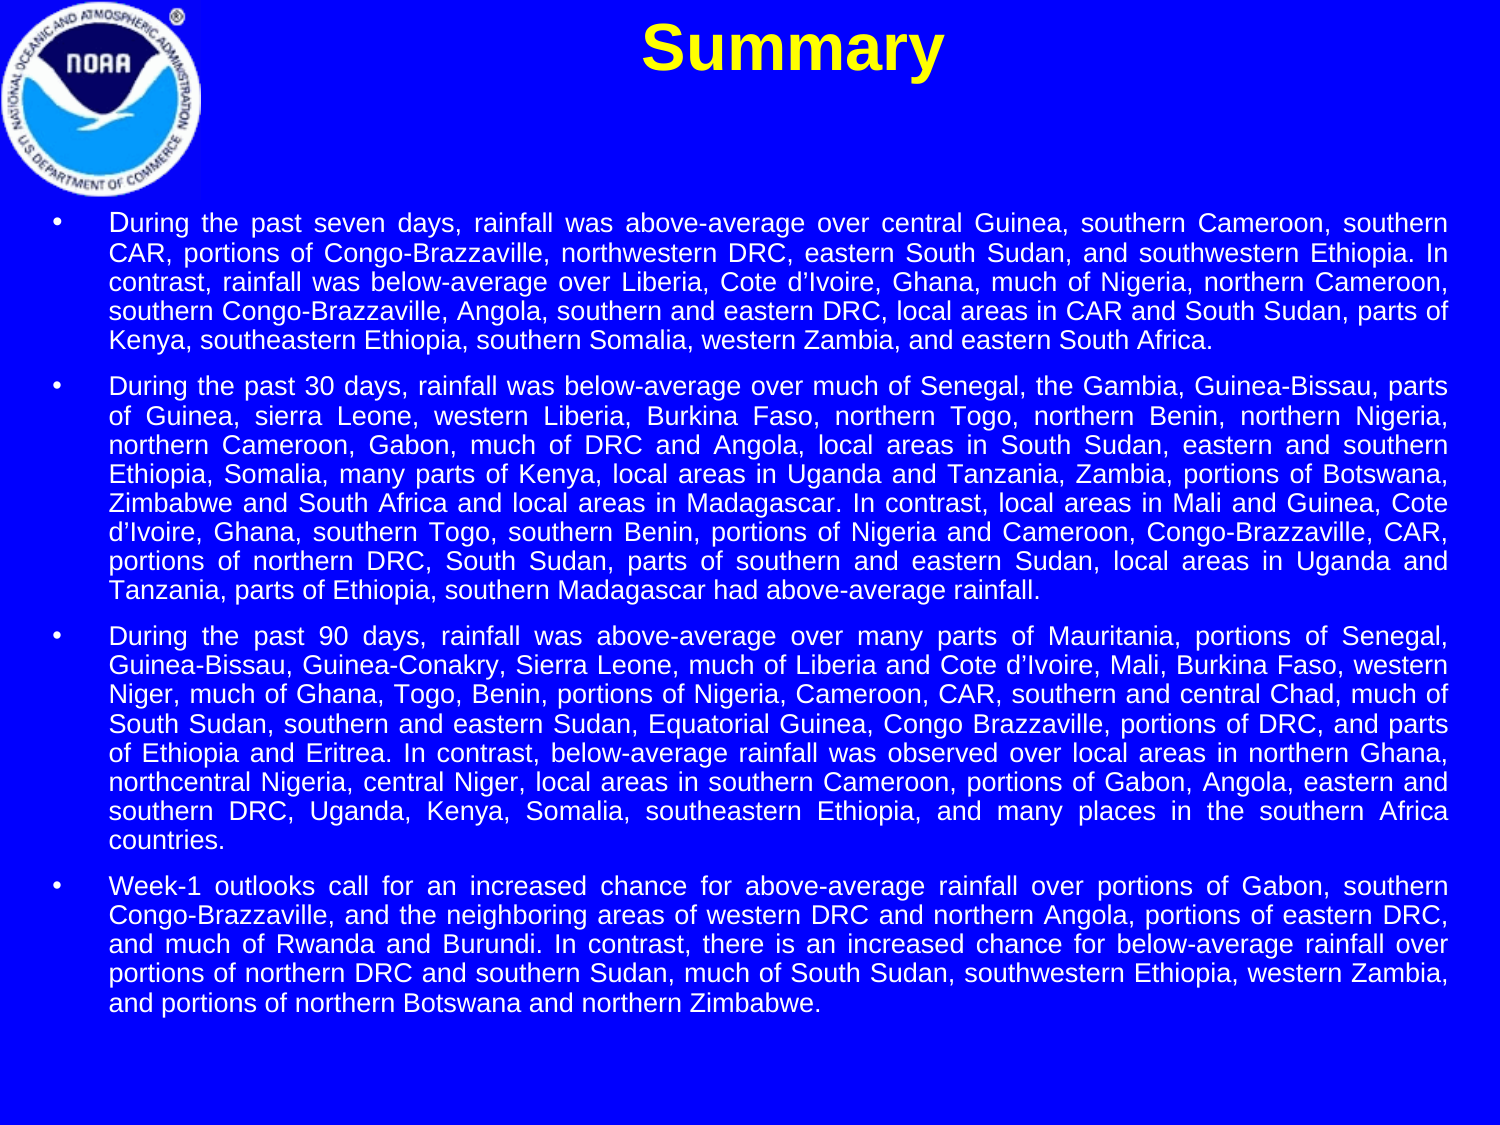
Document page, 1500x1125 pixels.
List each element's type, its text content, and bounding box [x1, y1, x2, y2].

picture [0, 0, 200, 200]
title Summary [200, 0, 1388, 100]
text_box During the past seven days, rainfall was above-average over central Guinea, southern Cameroon, southern CAR, portions of Congo-Brazzaville, northwestern DRC, eastern South Sudan, and southwestern Ethiopia. In contrast, rainfall was below-average over Liberia, Cote d’Ivoire, Ghana, much of Nigeria, northern Cameroon, southern Congo-Brazzaville, Angola, southern and eastern DRC, local areas in CAR and South Sudan, parts of Kenya, southeastern Ethiopia, southern Somalia, western Zambia, and eastern South Africa. During the past 30 days, rainfall was below-average over much of Senegal, the Gambia, Guinea-Bissau, parts of Guinea, sierra Leone, western Liberia, Burkina Faso, northern Togo, northern Benin, northern Nigeria, northern Cameroon, Gabon, much of DRC and Angola, local areas in South Sudan, eastern and southern Ethiopia, Somalia, many parts of Kenya, local areas in Uganda and Tanzania, Zambia, portions of Botswana, Zimbabwe and South Africa and local areas in Madagascar. In contrast, local areas in Mali and Guinea, Cote d’Ivoire, Ghana, southern Togo, southern Benin, portions of Nigeria and Cameroon, Congo-Brazzaville, CAR, portions of northern DRC, South Sudan, parts of southern and eastern Sudan, local areas in Uganda and Tanzania, parts of Ethiopia, southern Madagascar had above-average rainfall. During the past 90 days, rainfall was above-average over many parts of Mauritania, portions of Senegal, Guinea-Bissau, Guinea-Conakry, Sierra Leone, much of Liberia and Cote d’Ivoire, Mali, Burkina Faso, western Niger, much of Ghana, Togo, Benin, portions of Nigeria, Cameroon, CAR, southern and central Chad, much of South Sudan, southern and eastern Sudan, Equatorial Guinea, Congo Brazzaville, portions of DRC, and parts of Ethiopia and Eritrea. In contrast, below-average rainfall was observed over local areas in northern Ghana, northcentral Nigeria, central Niger, local areas in southern Cameroon, portions of Gabon, Angola, eastern and southern DRC, Uganda, Kenya, Somalia, southeastern Ethiopia, and many places in the southern Africa countries. Week-1 outlooks call for an increased chance for above-average rainfall over portions of Gabon, southern Congo-Brazzaville, and the neighboring areas of western DRC and northern Angola, portions of eastern DRC, and much of Rwanda and Burundi. In contrast, there is an increased chance for below-average rainfall over portions of northern DRC and southern Sudan, much of South Sudan, southwestern Ethiopia, western Zambia, and portions of northern Botswana and northern Zimbabwe. [37, 200, 1463, 1113]
